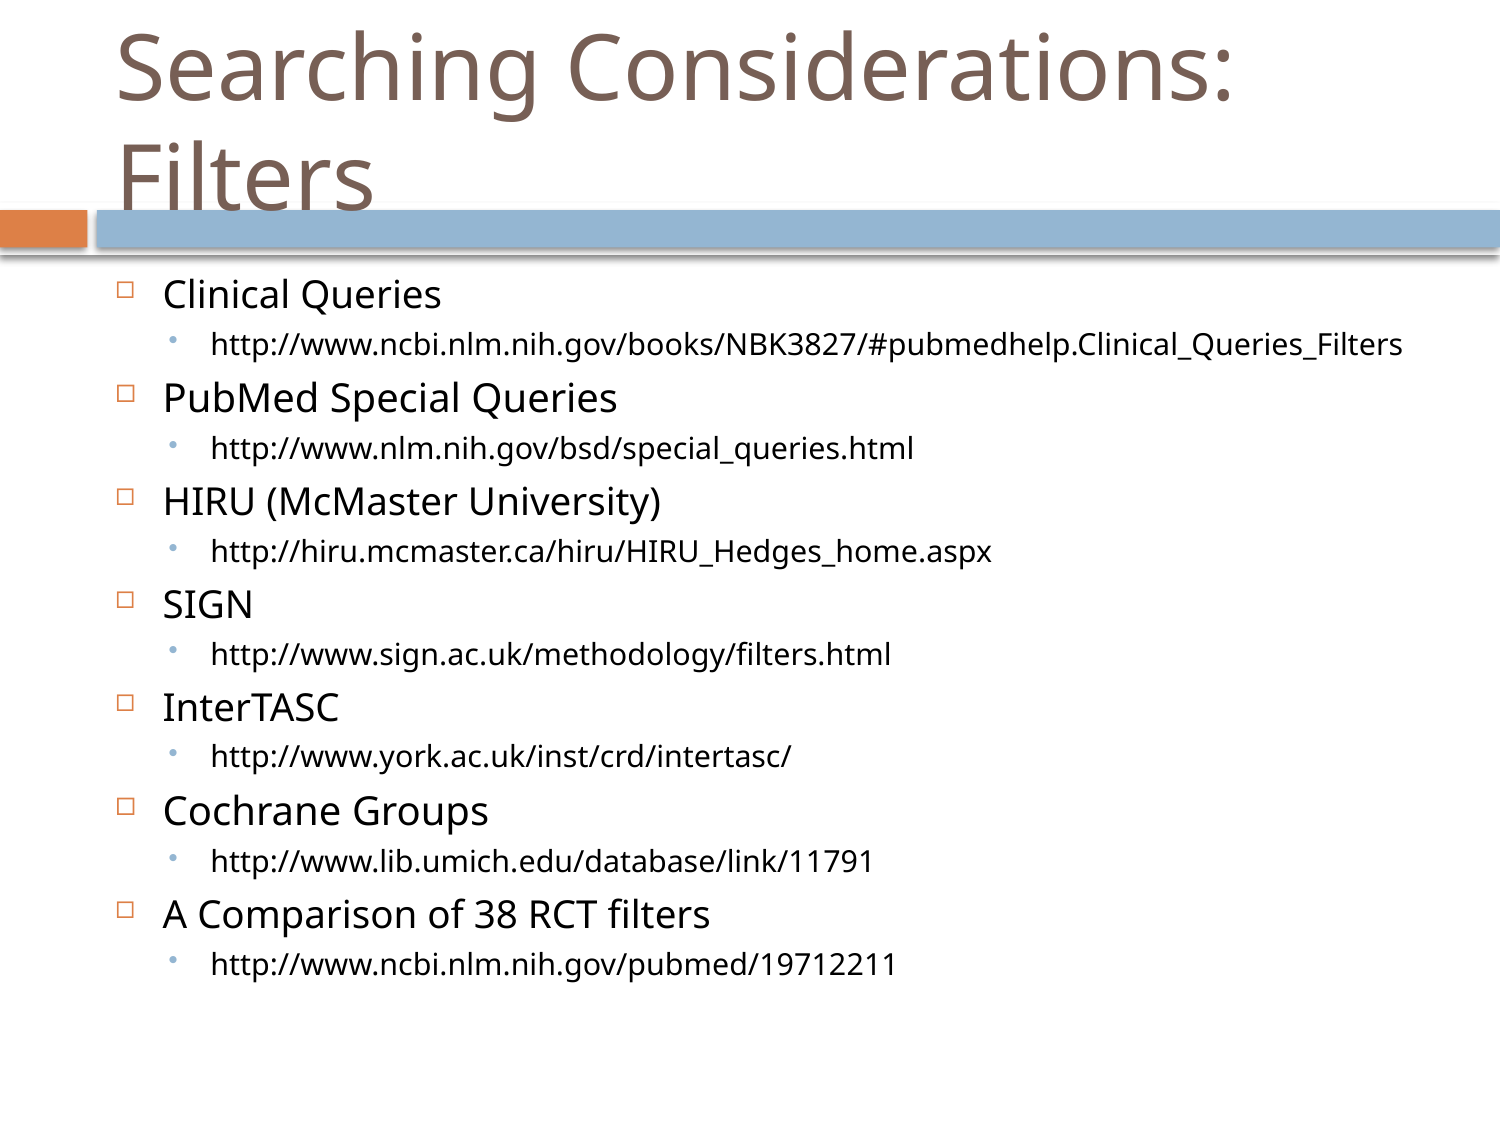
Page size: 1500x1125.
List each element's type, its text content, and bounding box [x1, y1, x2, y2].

title Searching Considerations: Filters [100, 37, 1438, 200]
list Clinical Queries http://www.ncbi.nlm.nih.gov/books/NBK3827/#pubmedhelp.Clinical_Queries_Filters PubMed Special Queries http://www.nlm.nih.gov/bsd/special_queries.html HIRU (McMaster University) http://hiru.mcmaster.ca/hiru/HIRU_Hedges_home.aspx SIGN http://www.sign.ac.uk/methodology/filters.html InterTASC http://www.york.ac.uk/inst/crd/intertasc/ Cochrane Groups http://www.lib.umich.edu/database/link/11791 A Comparison of 38 RCT filters http://www.ncbi.nlm.nih.gov/pubmed/19712211 [100, 262, 1438, 1000]
